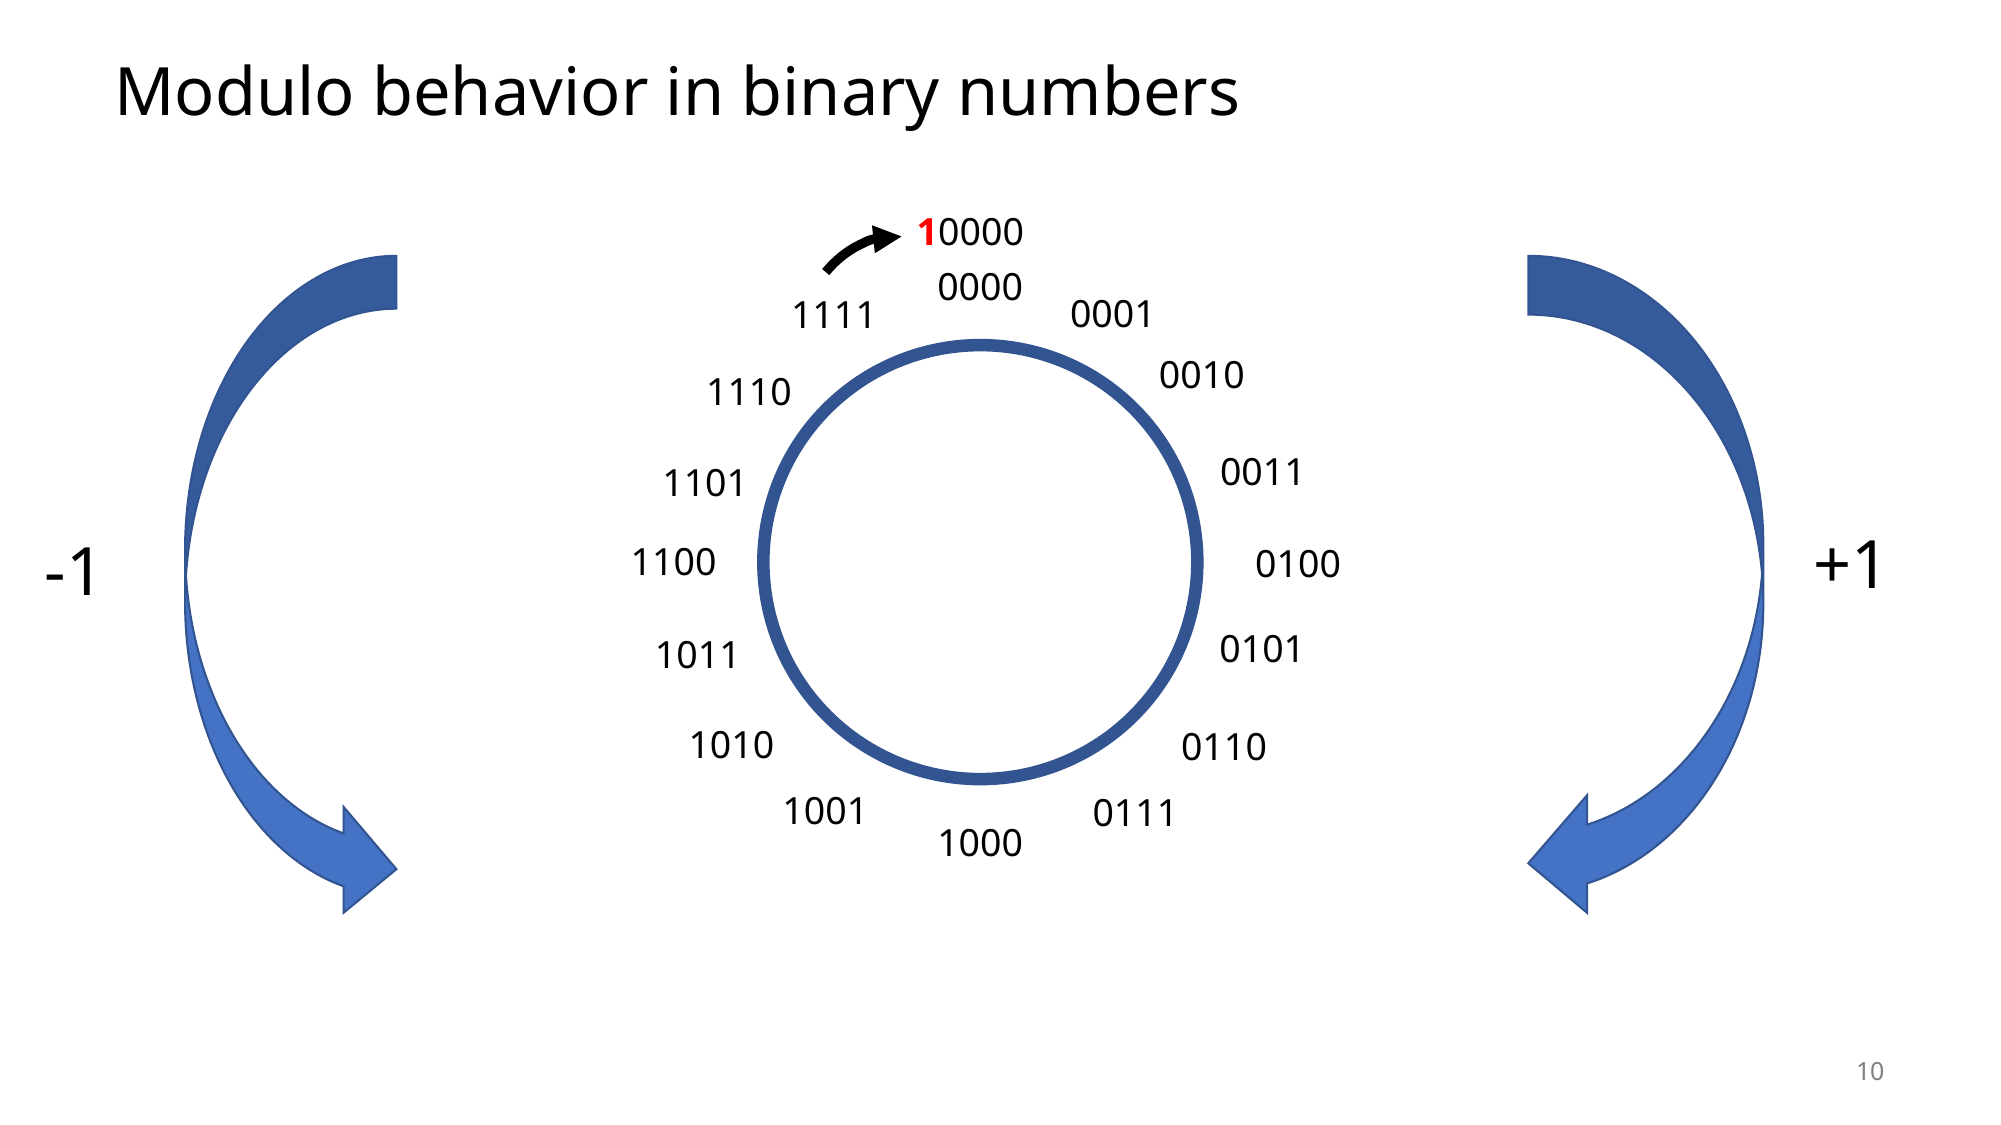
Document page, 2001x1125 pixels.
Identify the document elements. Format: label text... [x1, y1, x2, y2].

title Modulo behavior in binary numbers [99, 37, 1900, 150]
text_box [612, 255, 1360, 873]
text_box [842, 245, 857, 255]
text_box +1 [1798, 514, 2000, 609]
text_box [185, 254, 398, 521]
text_box 10000 [857, 200, 1084, 255]
text_box [1526, 254, 1765, 916]
text_box -1 [30, 521, 243, 617]
slide_number 10 [1749, 1042, 1900, 1103]
text_box [184, 617, 398, 915]
